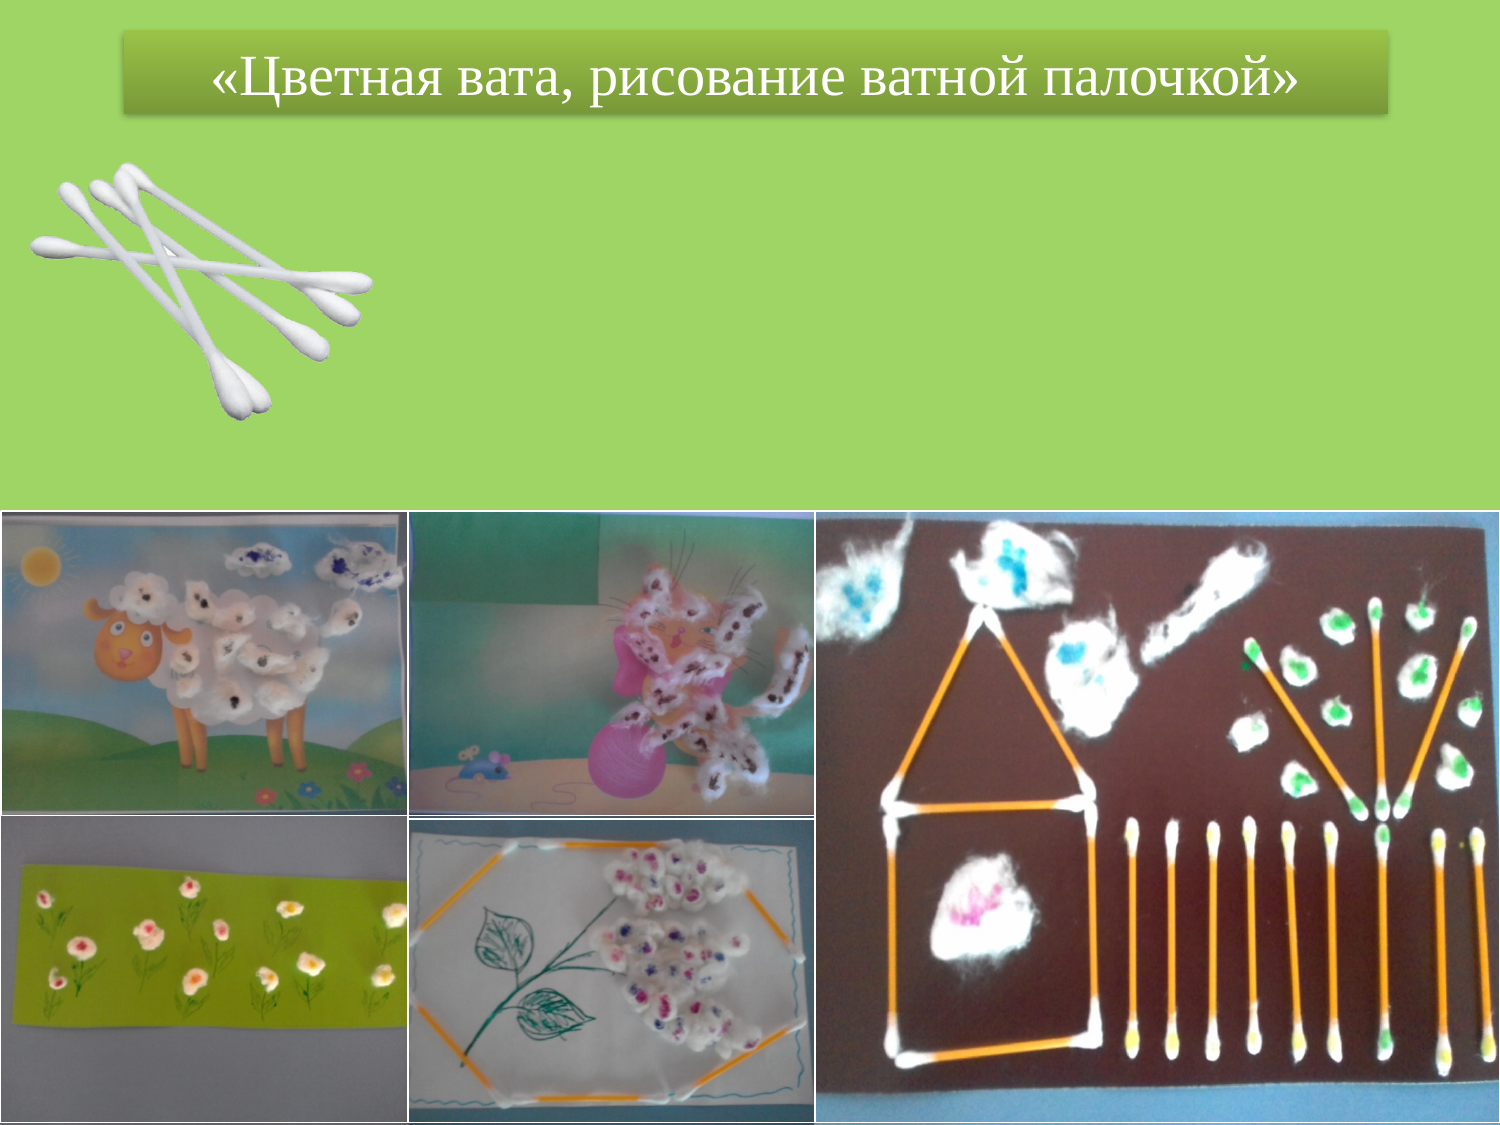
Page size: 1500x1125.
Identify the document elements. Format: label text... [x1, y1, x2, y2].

picture [27, 136, 381, 433]
title «Цветная вата, рисование ватной палочкой» [123, 30, 1388, 114]
picture [0, 510, 1500, 1125]
